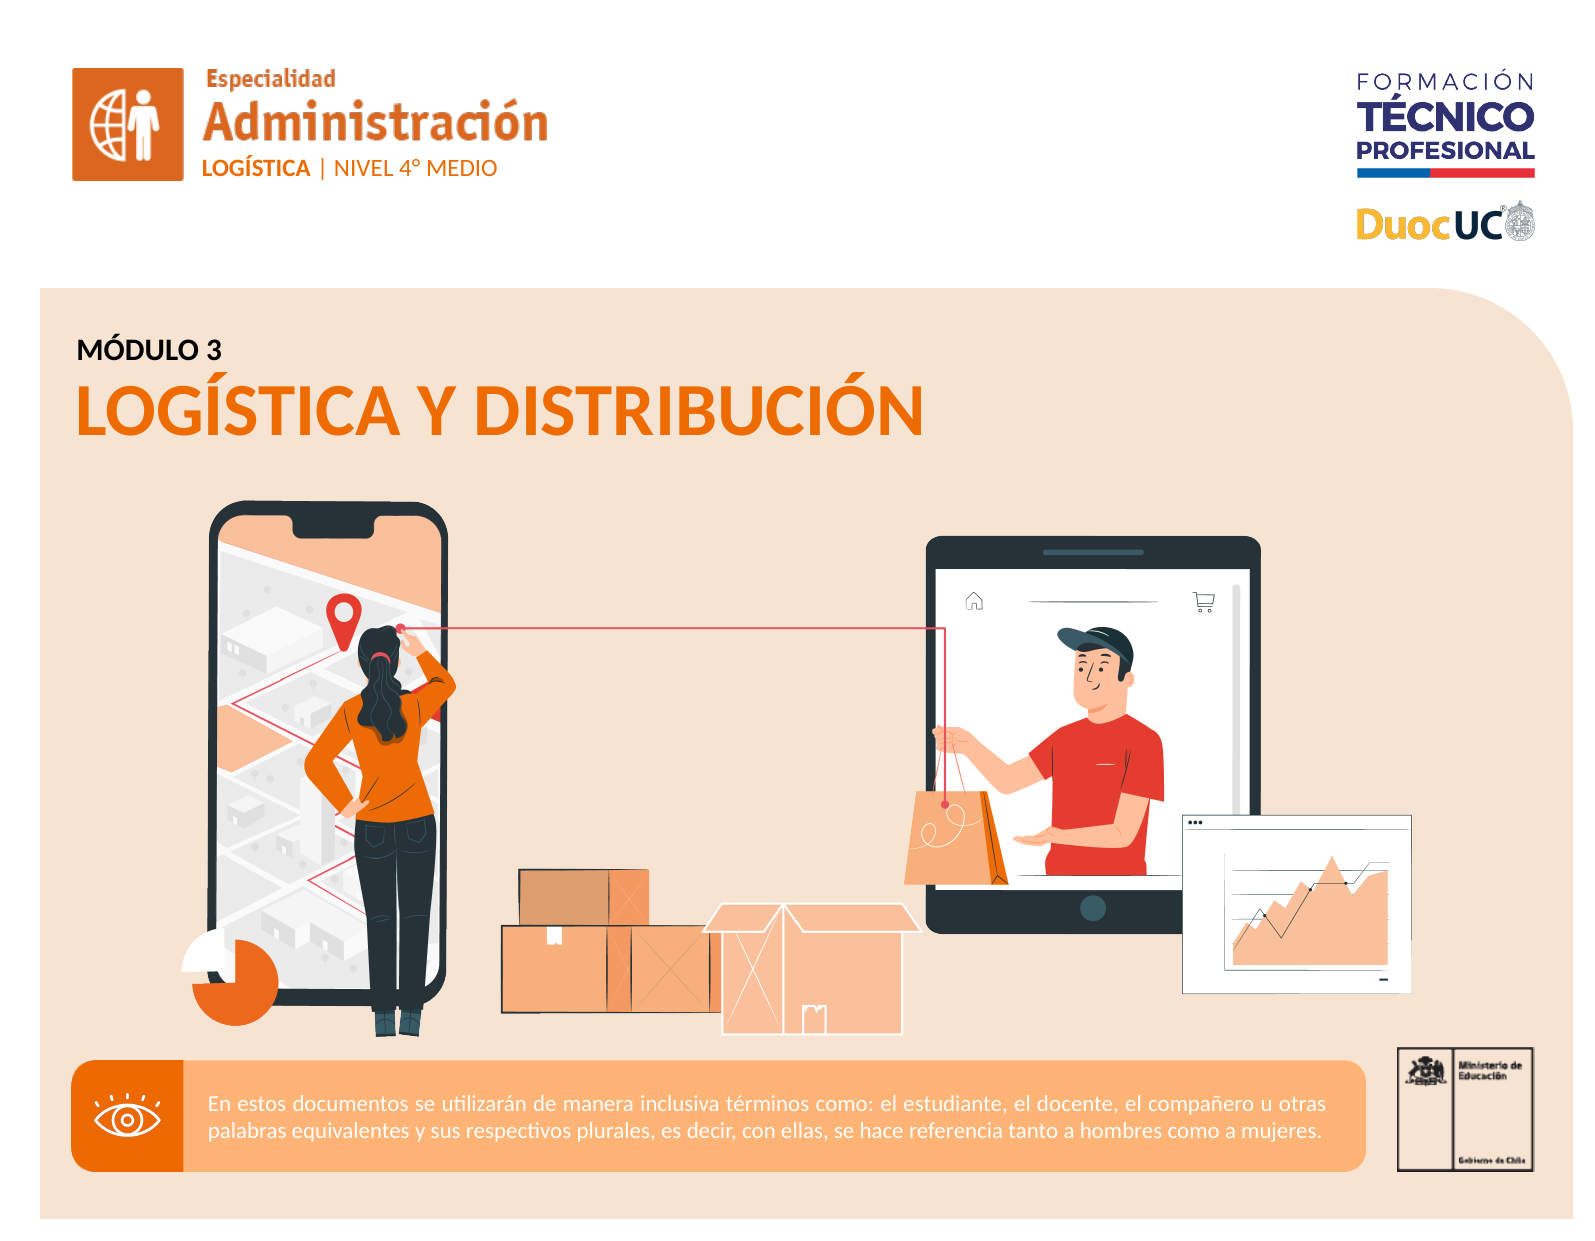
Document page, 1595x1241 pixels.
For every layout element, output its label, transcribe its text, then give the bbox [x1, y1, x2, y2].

picture [1357, 200, 1535, 241]
picture [1357, 68, 1535, 178]
text_box En estos documentos se utilizarán de manera inclusiva términos como: el estudiante, el docente, el compañero u otras palabras equivalentes y sus respectivos plurales, es decir, con ellas, se hace referencia tanto a hombres como a mujeres. [192, 1090, 1344, 1142]
text_box LOGÍSTICA | NIVEL 4° MEDIO [186, 136, 869, 190]
picture [180, 500, 1412, 1037]
picture [71, 1060, 185, 1172]
picture [71, 68, 547, 181]
text_box LOGÍSTICA Y DISTRIBUCIÓN [59, 354, 1292, 468]
picture [1397, 1047, 1535, 1172]
